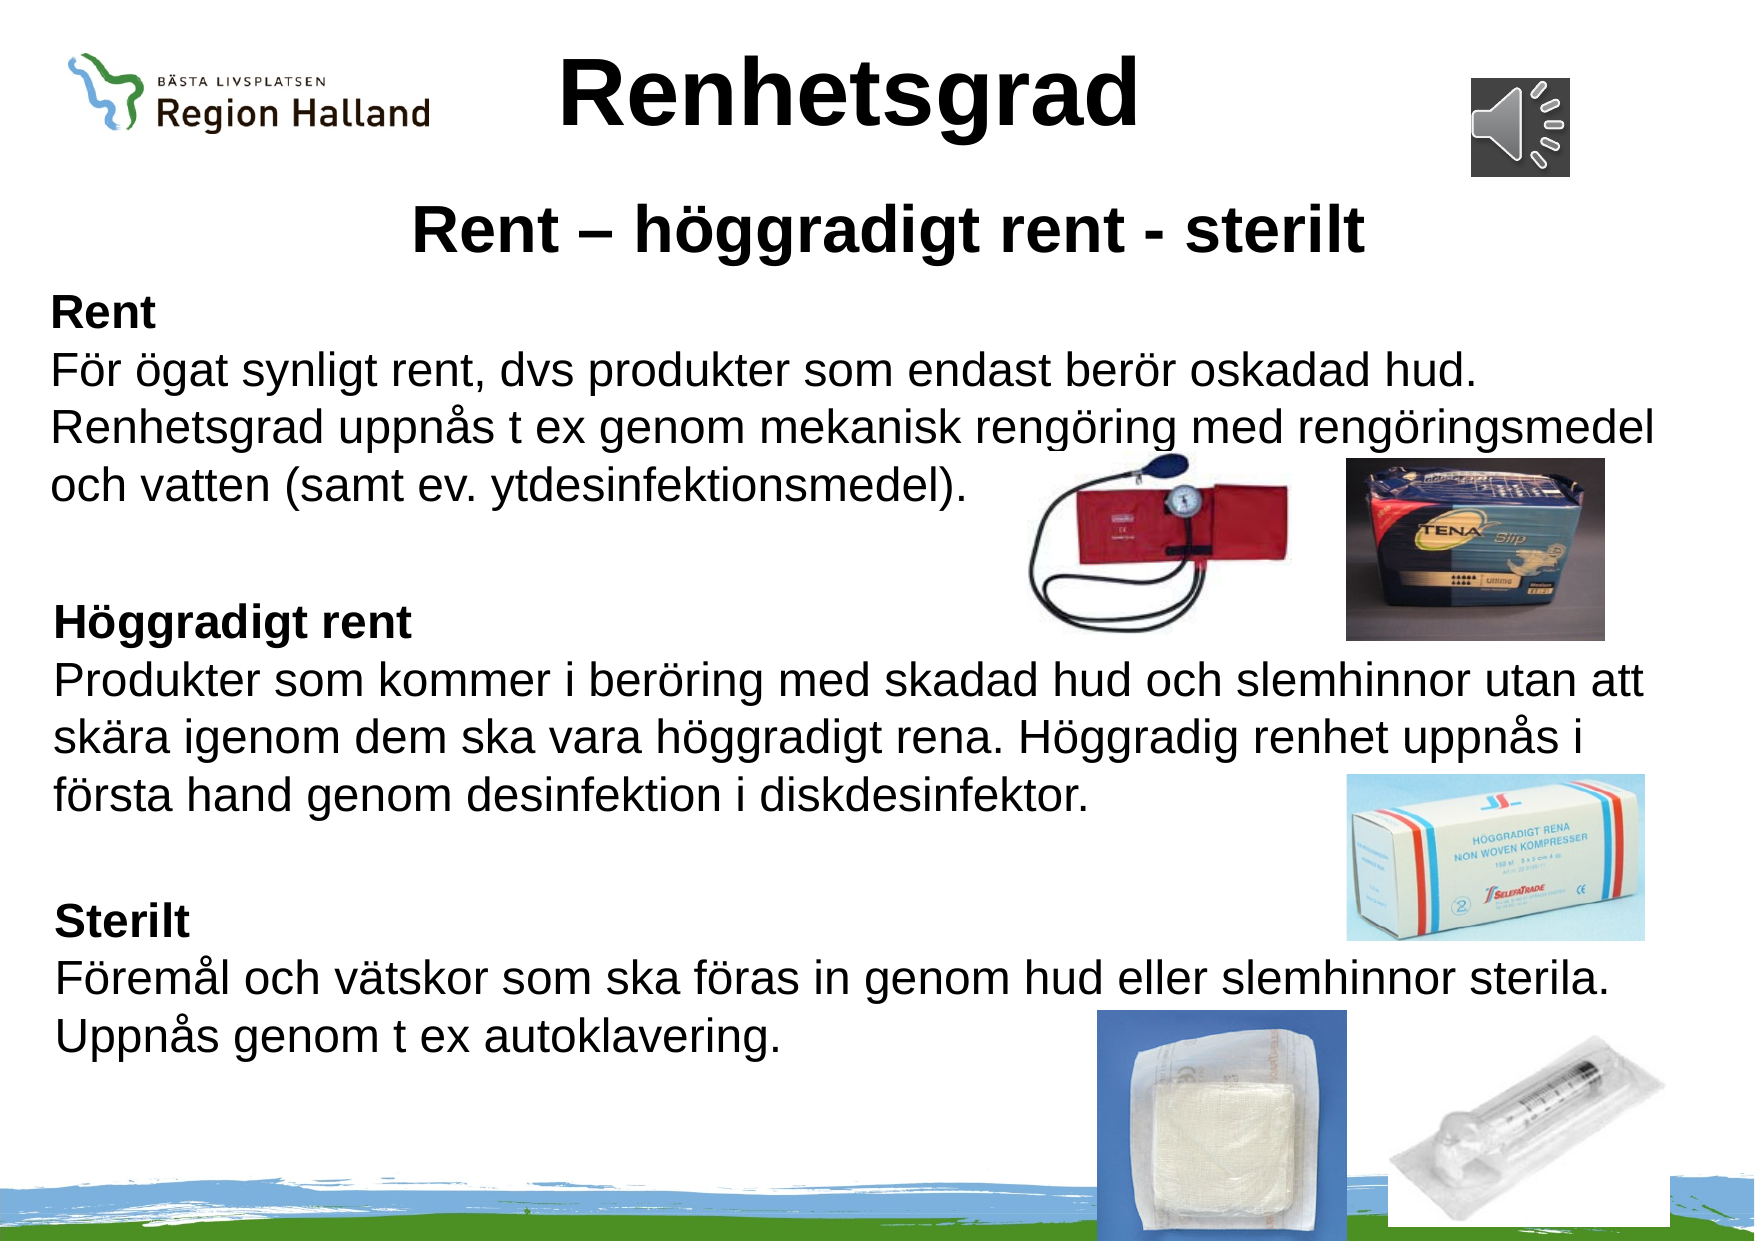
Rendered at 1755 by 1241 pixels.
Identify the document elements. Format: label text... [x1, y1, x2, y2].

text_box Höggradigt rent Produkter som kommer i beröring med skadad hud och slemhinnor utan att skära igenom dem ska vara höggradigt rena. Höggradig renhet uppnås i första hand genom desinfektion i diskdesinfektor. [35, 582, 1708, 830]
picture [1027, 451, 1293, 636]
picture [1470, 77, 1571, 178]
text_box Sterilt Föremål och vätskor som ska föras in genom hud eller slemhinnor sterila. Uppnås genom t ex autoklavering. [37, 880, 1709, 1071]
picture [1346, 458, 1605, 641]
text_box Rent – höggradigt rent - sterilt [394, 177, 1385, 272]
picture [1346, 774, 1646, 941]
picture [68, 53, 429, 134]
text_box Renhetsgrad [540, 20, 1161, 154]
text_box Rent För ögat synligt rent, dvs produkter som endast berör oskadad hud. Renhetsgrad uppnås t ex genom mekanisk rengöring med rengöringsmedel och vatten (samt ev. ytdesinfektionsmedel). [32, 272, 1705, 520]
picture [0, 1010, 1755, 1241]
